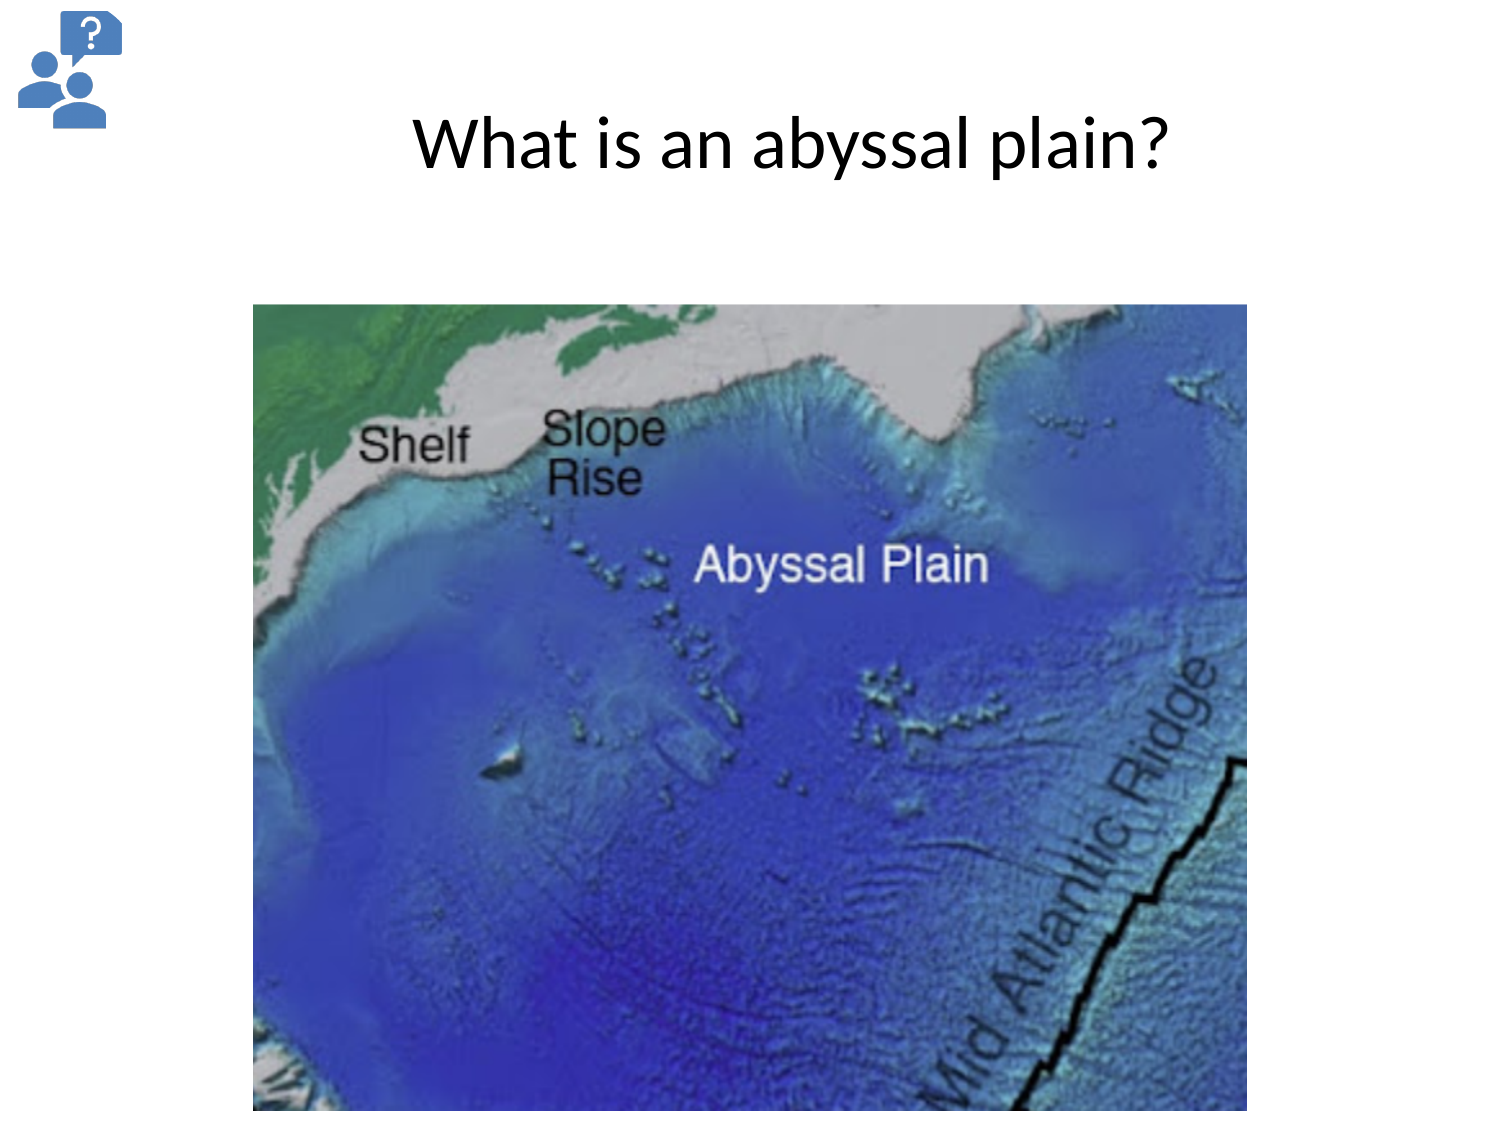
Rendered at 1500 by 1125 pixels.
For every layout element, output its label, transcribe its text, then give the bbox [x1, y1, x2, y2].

text_box What is an abyssal plain? [320, 86, 1266, 192]
text_box [0, 0, 140, 140]
picture [252, 302, 1247, 1111]
